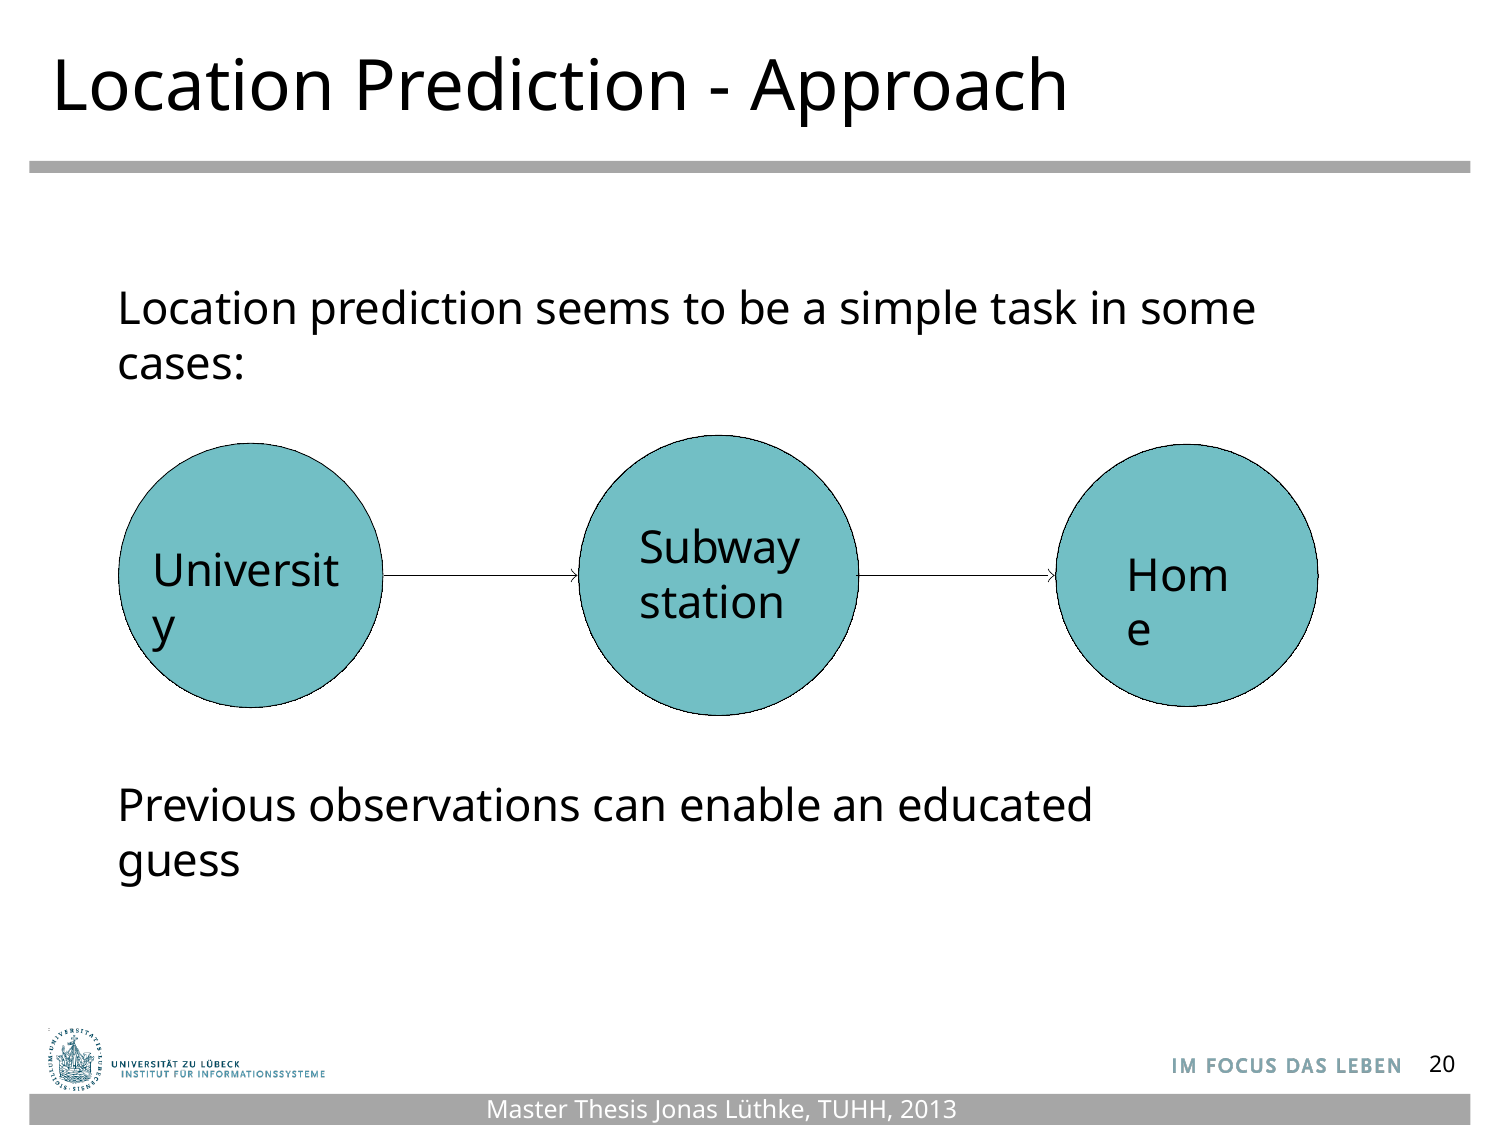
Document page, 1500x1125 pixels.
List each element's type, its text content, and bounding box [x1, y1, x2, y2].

text_box [1048, 568, 1055, 582]
text_box Home [1122, 542, 1252, 655]
title Location Prediction - Approach [47, 34, 1223, 228]
text_box Previous observations can enable an educated guess [113, 772, 1201, 886]
text_box [118, 443, 383, 708]
text_box Master Thesis Jonas Lüthke, TUHH, 2013 [471, 1085, 973, 1125]
picture [1173, 1058, 1305, 1073]
text_box Location prediction seems to be a simple task in some cases: [113, 275, 1346, 389]
text_box [1055, 444, 1319, 707]
text_box [571, 568, 578, 582]
text_box [578, 435, 859, 716]
text_box Subway station [635, 514, 821, 628]
slide_number 20 [1305, 1050, 1471, 1083]
text_box University [148, 537, 354, 651]
